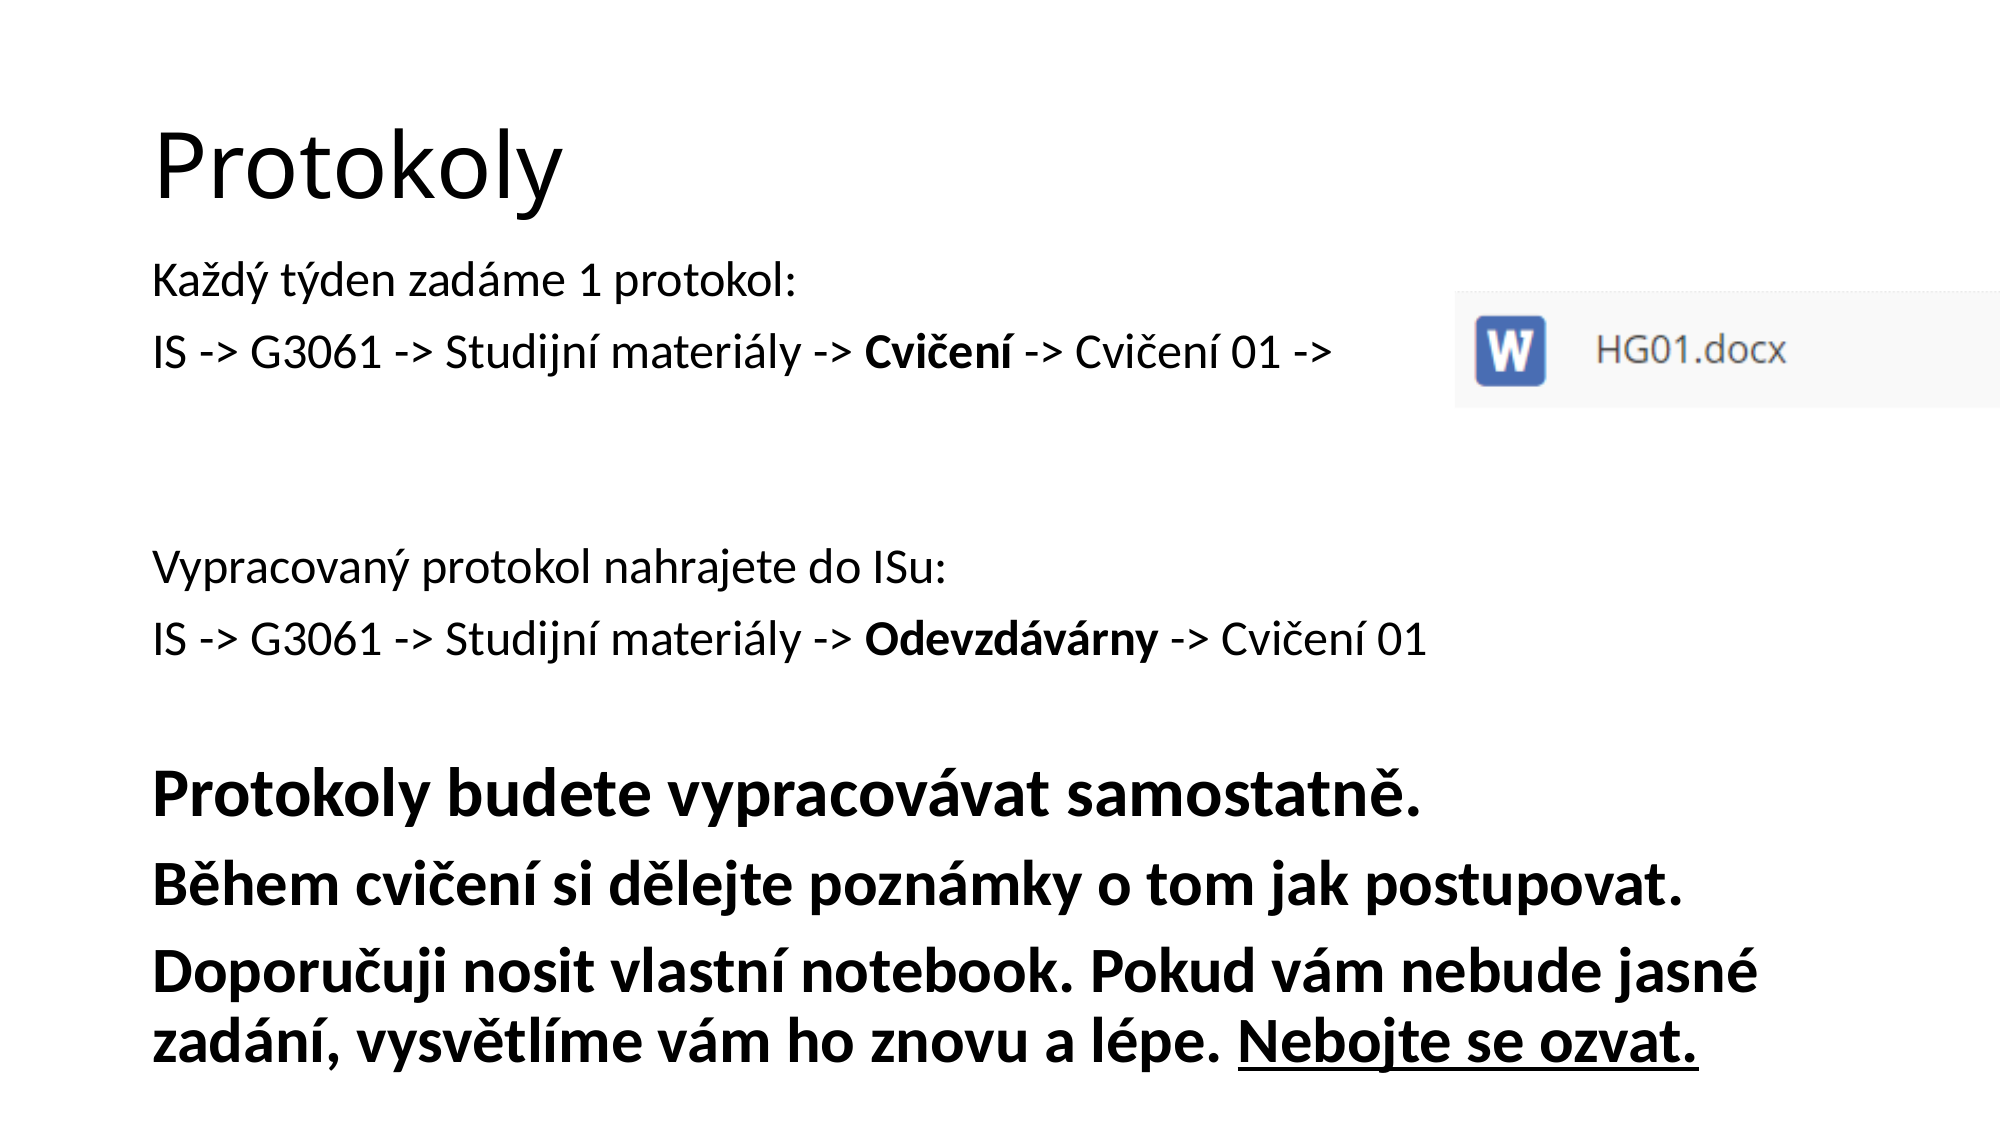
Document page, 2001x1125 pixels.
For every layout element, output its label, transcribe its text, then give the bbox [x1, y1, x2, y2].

text_box Každý týden zadáme 1 protokol: IS -> G3061 -> Studijní materiály -> Cvičení -> Cvičení 01 -> Vypracovaný protokol nahrajete do ISu: IS -> G3061 -> Studijní materiály -> Odevzdávárny -> Cvičení 01 Protokoly budete vypracovávat samostatně. Během cvičení si dělejte poznámky o tom jak postupovat. Doporučuji nosit vlastní notebook. Pokud vám nebude jasné zadání, vysvětlíme vám ho znovu a lépe. Nebojte se ozvat. [137, 245, 1955, 1090]
text_box Protokoly [137, 59, 1863, 278]
picture [1454, 291, 2000, 419]
